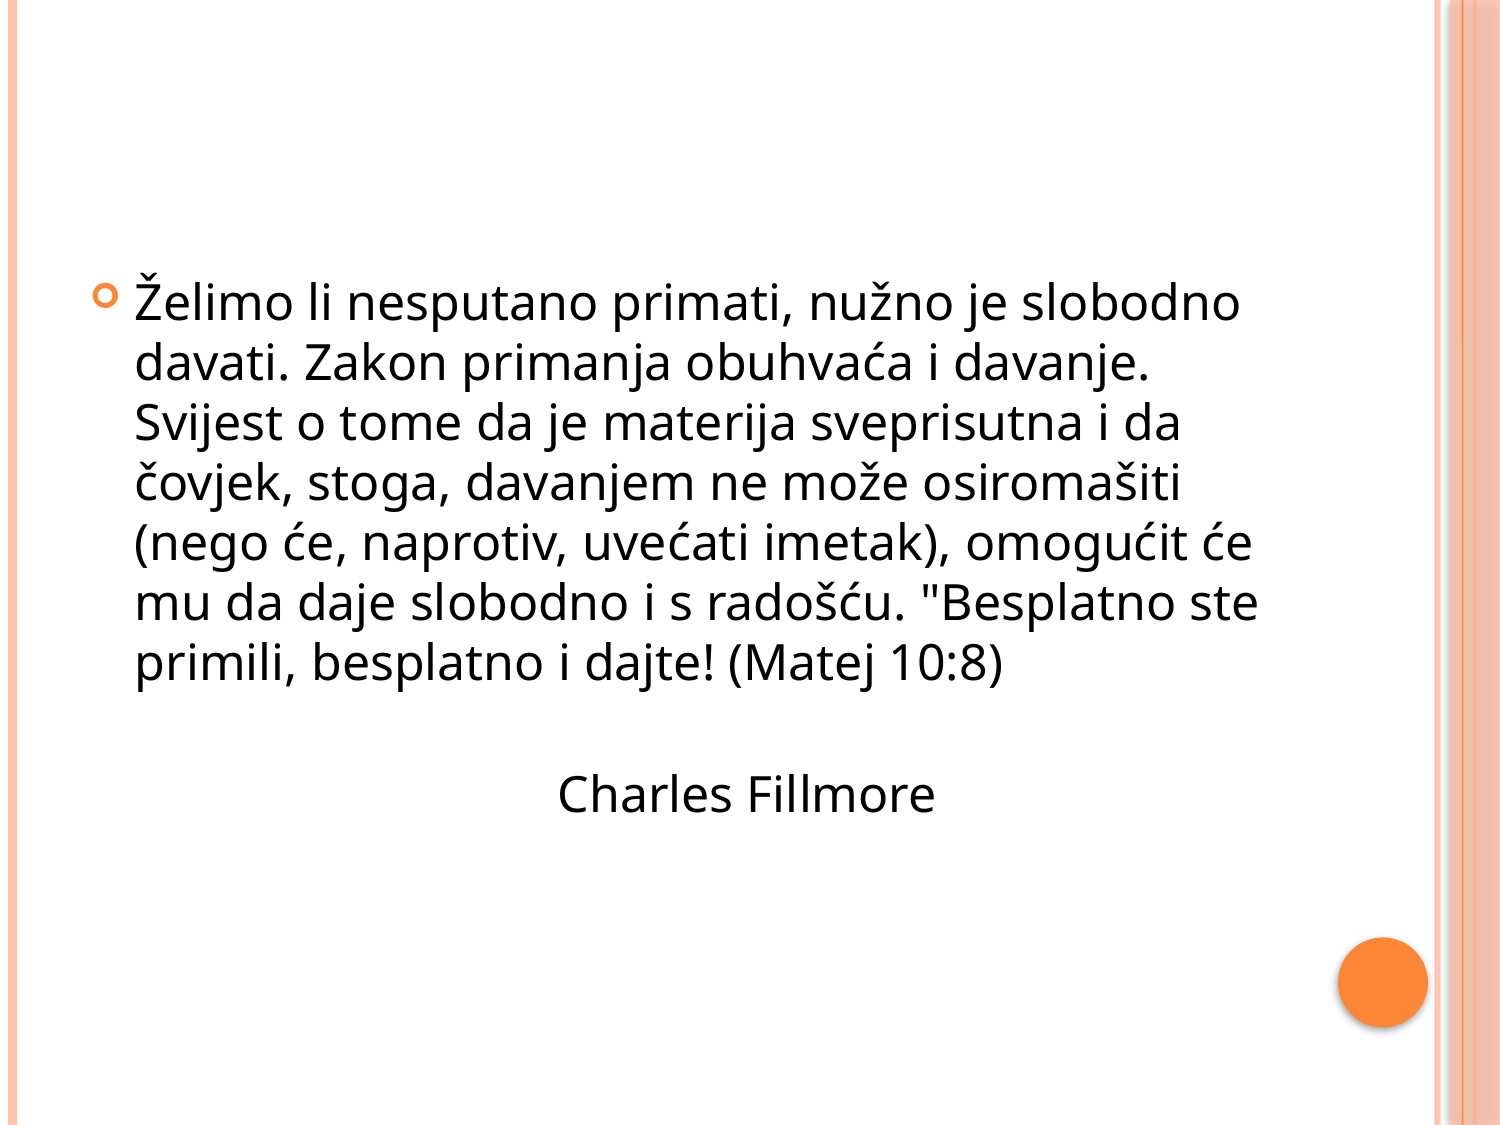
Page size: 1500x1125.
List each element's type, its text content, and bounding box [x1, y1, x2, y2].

list Želimo li nesputano primati, nužno je slobodno davati. Zakon primanja obuhvaća i davanje. Svijest o tome da je materija sveprisutna i da čovjek, stoga, davanjem ne može osiromašiti (nego će, naprotiv, uvećati imetak), omogućit će mu da daje slobodno i s radošću. "Besplatno ste primili, besplatno i dajte! (Matej 10:8) Charles Fillmore [75, 262, 1300, 1062]
